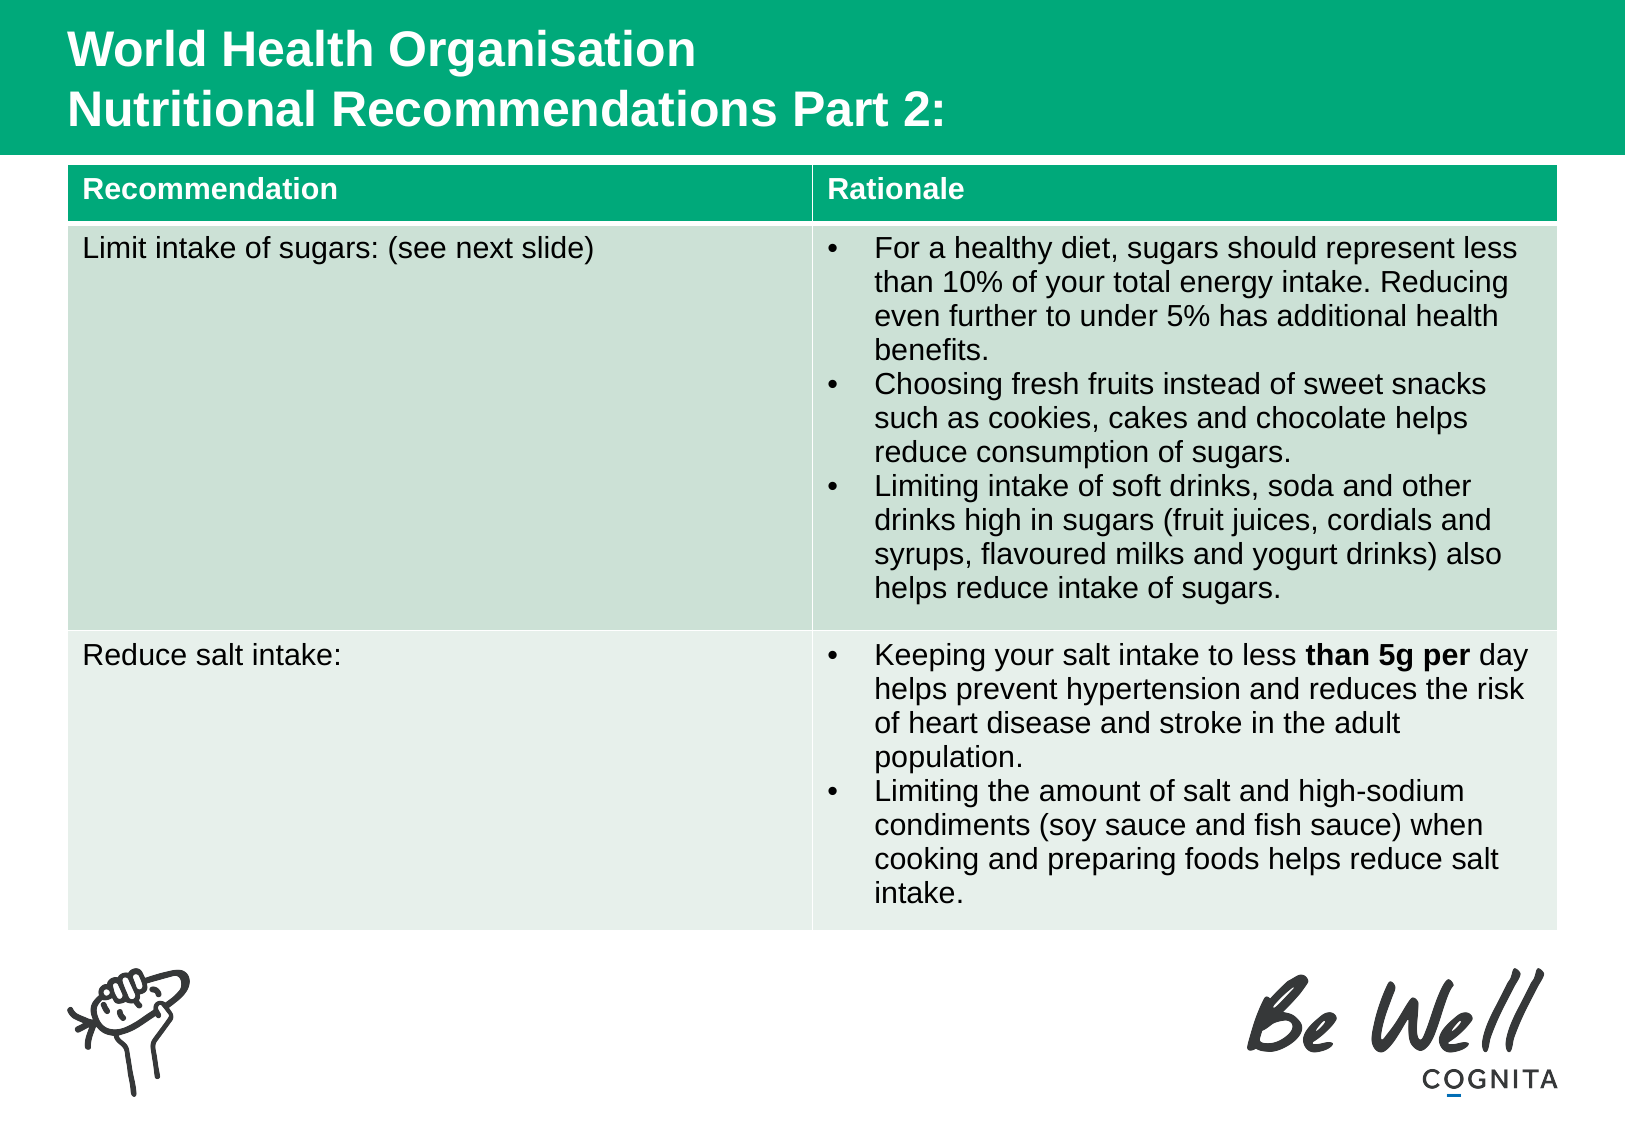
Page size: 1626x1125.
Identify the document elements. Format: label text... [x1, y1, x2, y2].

table_cell Limit intake of sugars: (see next slide) [68, 226, 812, 630]
picture [1247, 968, 1558, 1097]
table_cell Keeping your salt intake to less than 5g per day helps prevent hypertension and reduces the risk of heart disease and stroke in the adult population. Limiting the amount of salt and high-sodium condiments (soy sauce and fish sauce) when cooking and preparing foods helps reduce salt intake. [813, 631, 1557, 930]
title World Health Organisation Nutritional Recommendations Part 2: [66, 17, 1559, 137]
table_header Recommendation [68, 165, 812, 221]
picture [67, 968, 190, 1097]
table_header Rationale [813, 165, 1557, 221]
table_cell Reduce salt intake: [68, 631, 812, 930]
table_cell For a healthy diet, sugars should represent less than 10% of your total energy intake. Reducing even further to under 5% has additional health benefits. Choosing fresh fruits instead of sweet snacks such as cookies, cakes and chocolate helps reduce consumption of sugars. Limiting intake of soft drinks, soda and other drinks high in sugars (fruit juices, cordials and syrups, flavoured milks and yogurt drinks) also helps reduce intake of sugars. [813, 226, 1557, 630]
